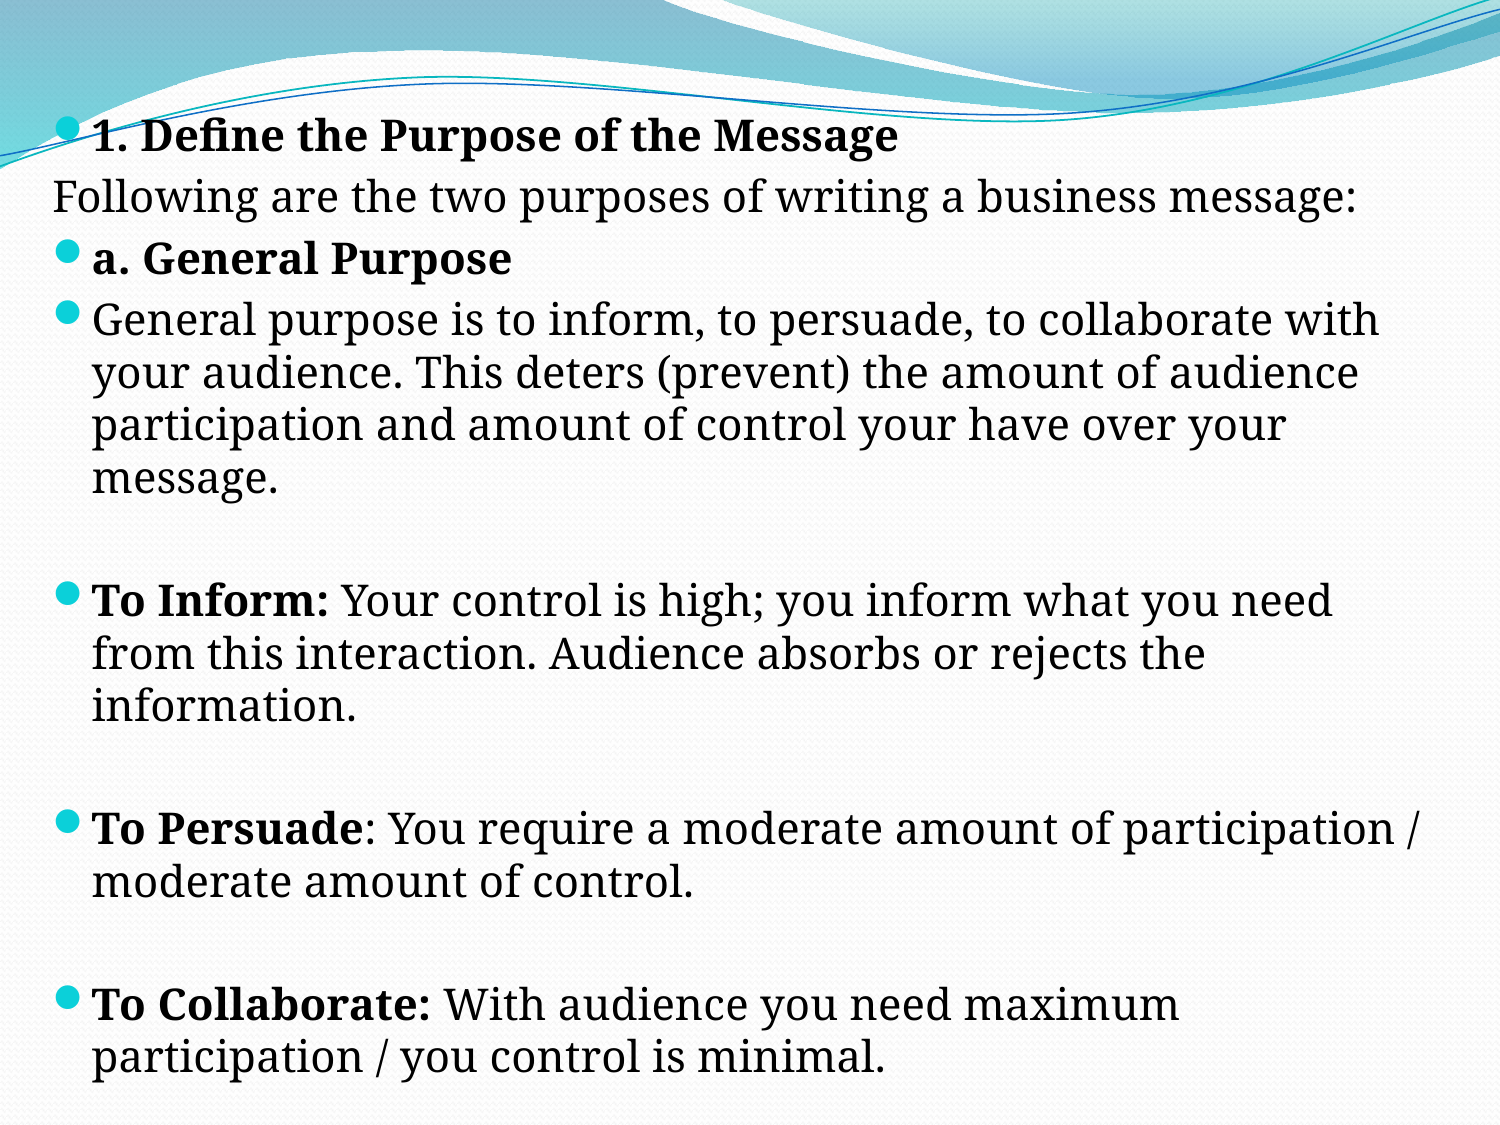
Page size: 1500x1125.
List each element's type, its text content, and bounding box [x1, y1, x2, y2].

list 1. Define the Purpose of the Message Following are the two purposes of writing a business message: a. General Purpose General purpose is to inform, to persuade, to collaborate with your audience. This deters (prevent) the amount of audience participation and amount of control your have over your message. To Inform: Your control is high; you inform what you need from this interaction. Audience absorbs or rejects the information. To Persuade: You require a moderate amount of participation / moderate amount of control. To Collaborate: With audience you need maximum participation / you control is minimal. [37, 99, 1463, 1100]
